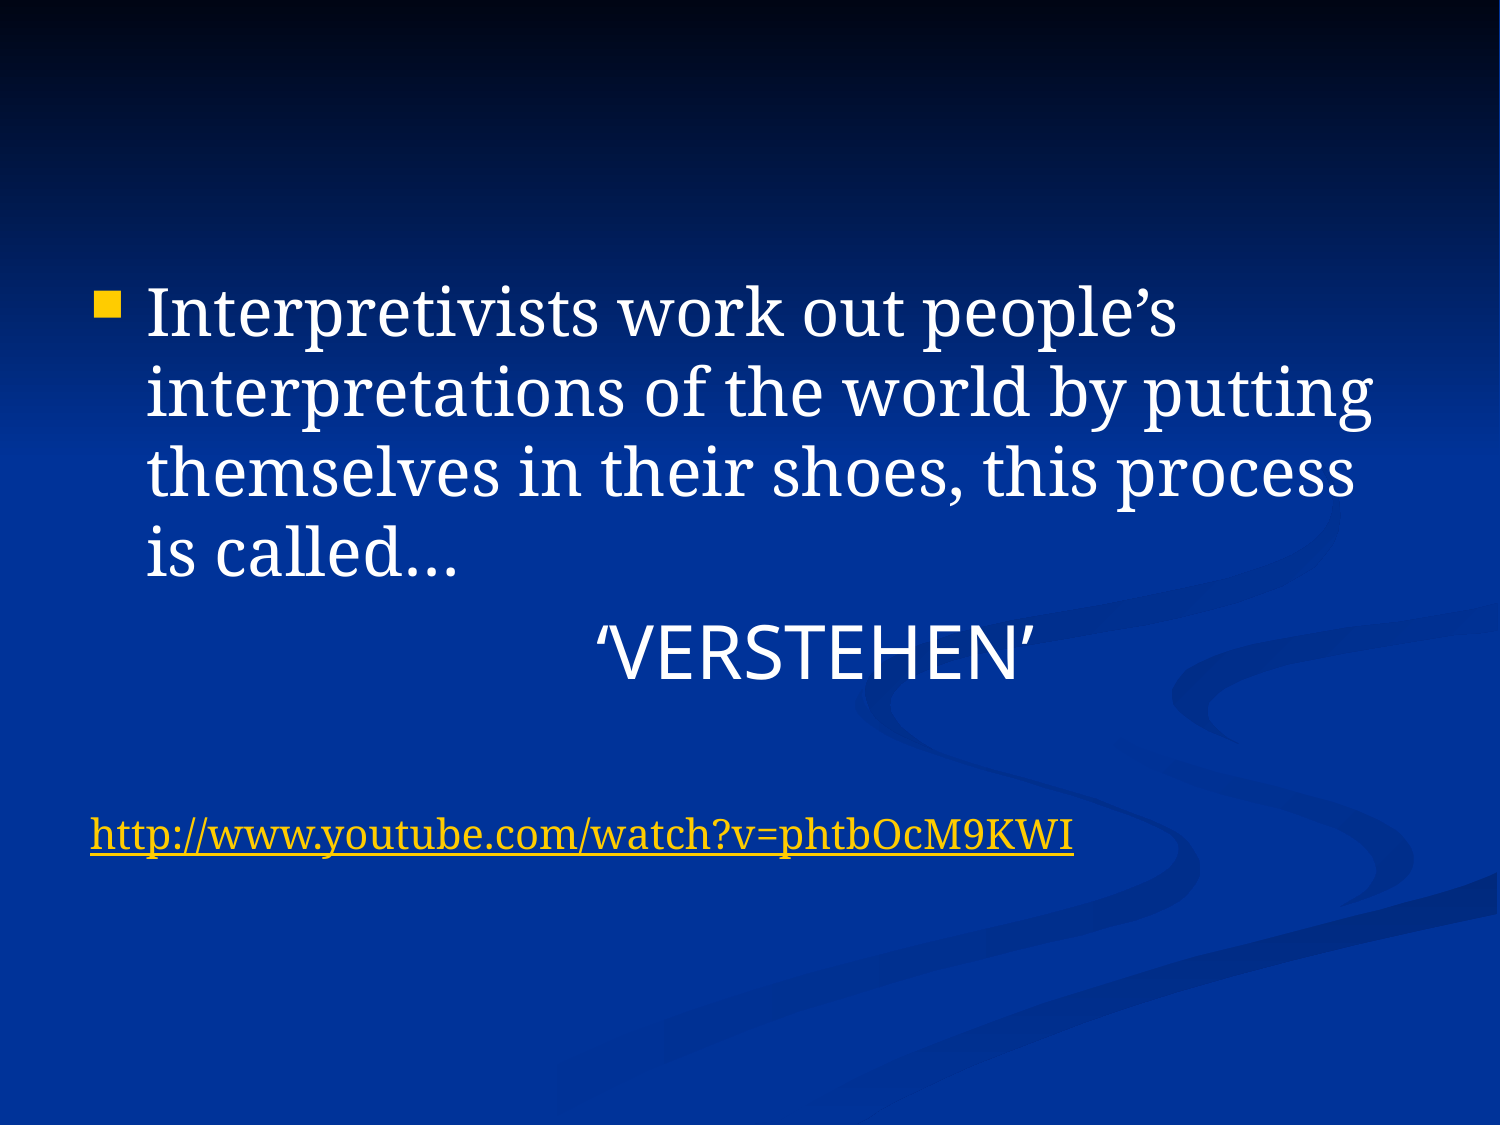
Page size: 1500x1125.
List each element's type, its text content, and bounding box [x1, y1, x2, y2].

list Interpretivists work out people’s interpretations of the world by putting themselves in their shoes, this process is called… ‘VERSTEHEN’ http://www.youtube.com/watch?v=phtbOcM9KWI [74, 262, 1426, 1006]
